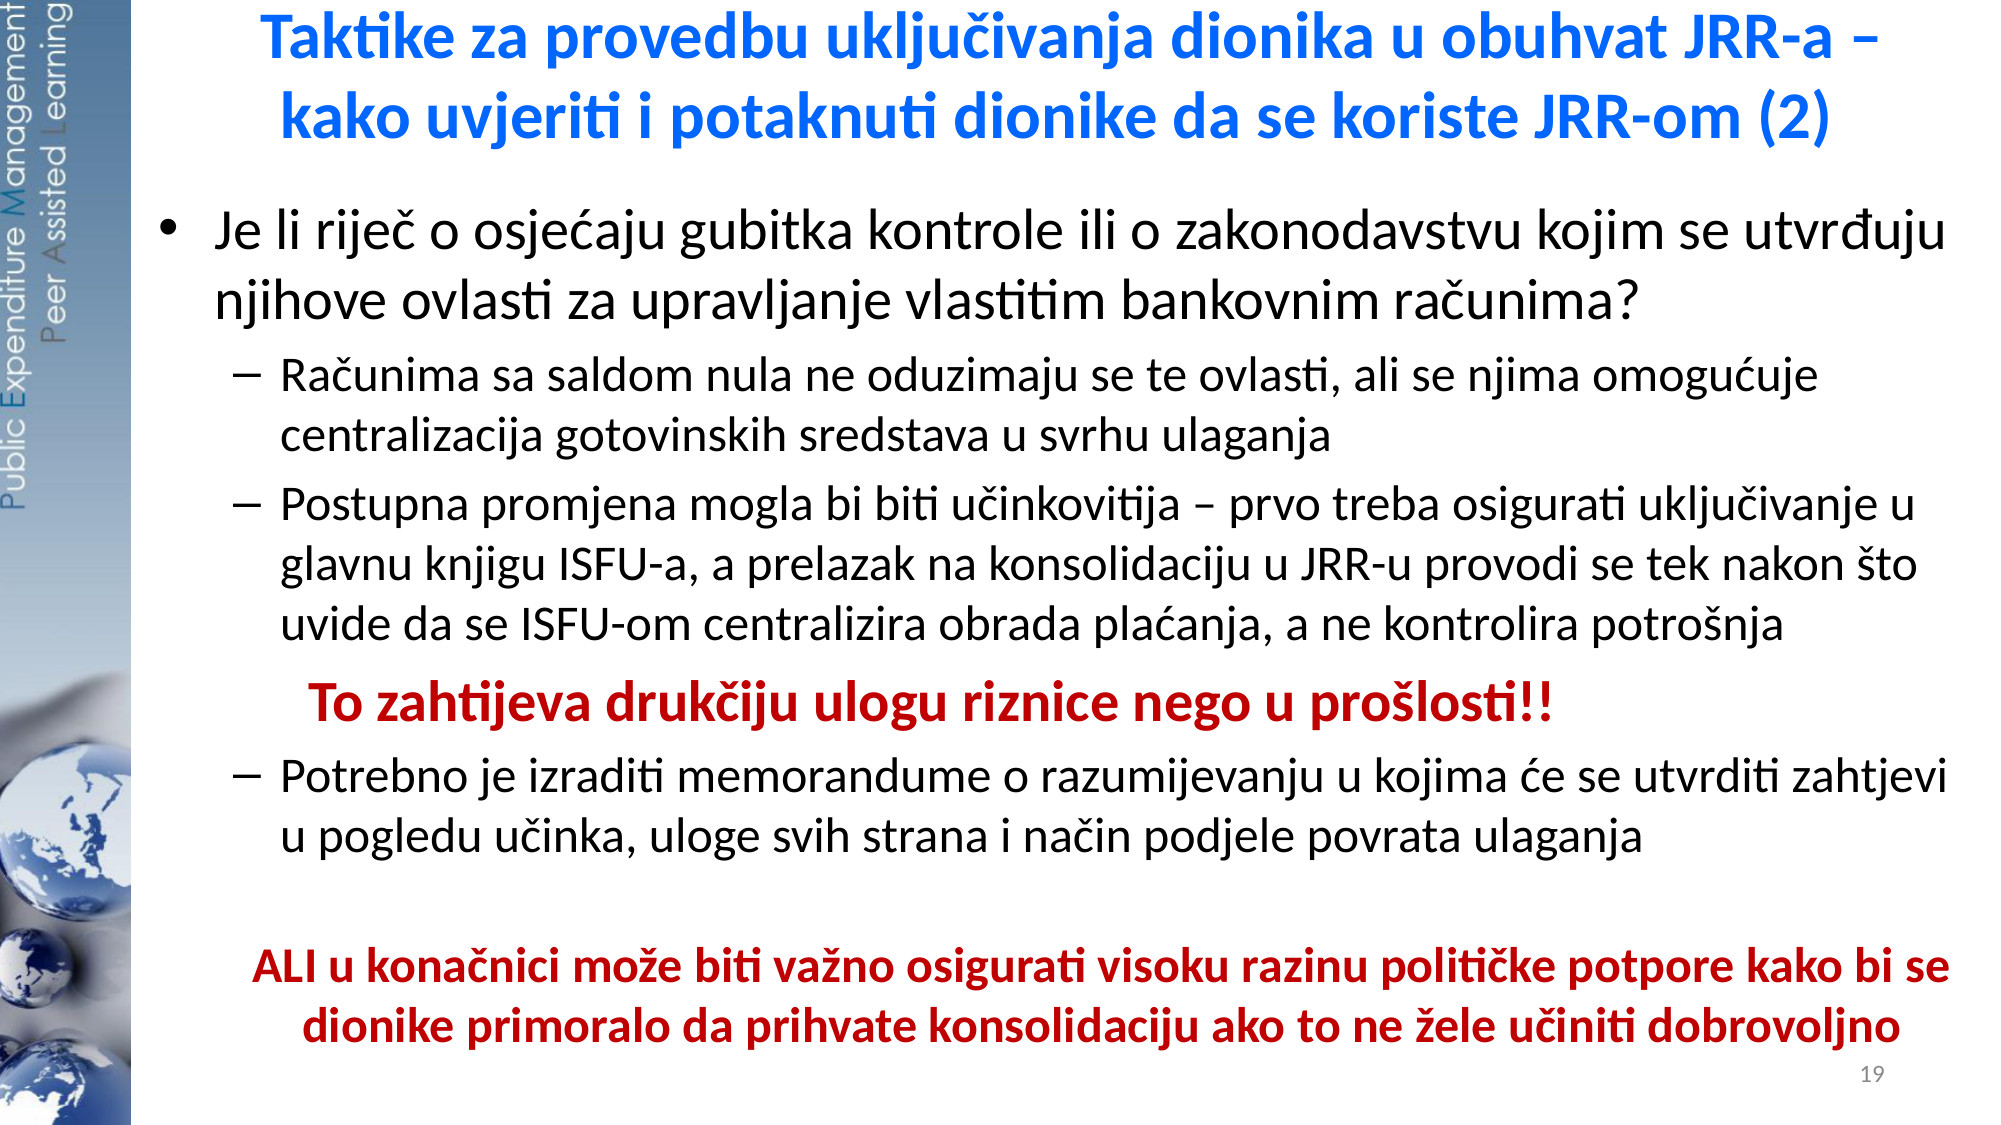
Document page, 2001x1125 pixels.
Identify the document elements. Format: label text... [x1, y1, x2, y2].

list Je li riječ o osjećaju gubitka kontrole ili o zakonodavstvu kojim se utvrđuju njihove ovlasti za upravljanje vlastitim bankovnim računima? Računima sa saldom nula ne oduzimaju se te ovlasti, ali se njima omogućuje centralizacija gotovinskih sredstava u svrhu ulaganja Postupna promjena mogla bi biti učinkovitija – prvo treba osigurati uključivanje u glavnu knjigu ISFU-a, a prelazak na konsolidaciju u JRR-u provodi se tek nakon što uvide da se ISFU-om centralizira obrada plaćanja, a ne kontrolira potrošnja To zahtijeva drukčiju ulogu riznice nego u prošlosti!! Potrebno je izraditi memorandume o razumijevanju u kojima će se utvrditi zahtjevi u pogledu učinka, uloge svih strana i način podjele povrata ulaganja ALI u konačnici može biti važno osigurati visoku razinu političke potpore kako bi se dionike primoralo da prihvate konsolidaciju ako to ne žele učiniti dobrovoljno [143, 101, 1986, 750]
slide_number 19 [1433, 1042, 1900, 1103]
title Taktike za provedbu uključivanja dionika u obuhvat JRR-a – kako uvjeriti i potaknuti dionike da se koriste JRR-om (2) [164, 0, 1965, 101]
picture [0, 0, 131, 1125]
